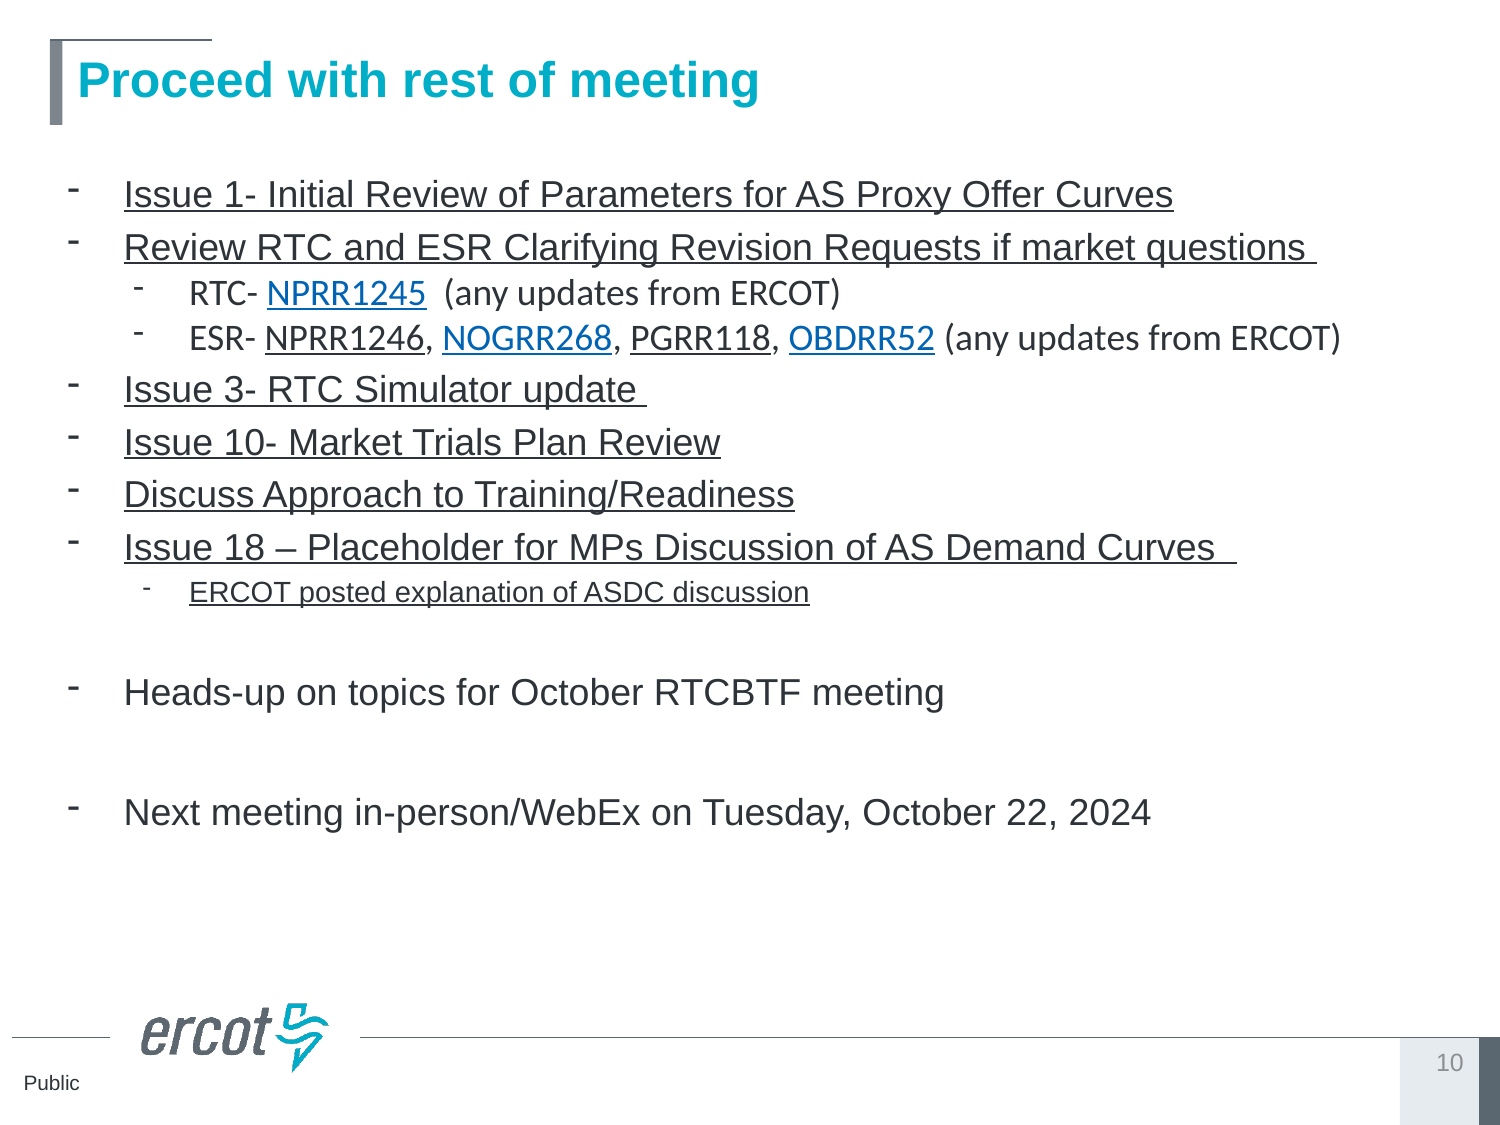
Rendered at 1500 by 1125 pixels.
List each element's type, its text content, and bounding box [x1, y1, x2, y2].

list Issue 1- Initial Review of Parameters for AS Proxy Offer Curves Review RTC and ESR Clarifying Revision Requests if market questions RTC- NPRR1245 (any updates from ERCOT) ESR- NPRR1246, NOGRR268, PGRR118, OBDRR52 (any updates from ERCOT) Issue 3- RTC Simulator update Issue 10- Market Trials Plan Review Discuss Approach to Training/Readiness Issue 18 – Placeholder for MPs Discussion of AS Demand Curves ERCOT posted explanation of ASDC discussion Heads-up on topics for October RTCBTF meeting Next meeting in-person/WebEx on Tuesday, October 22, 2024 [52, 162, 1453, 975]
picture [137, 999, 332, 1075]
title Proceed with rest of meeting [62, 39, 1450, 134]
